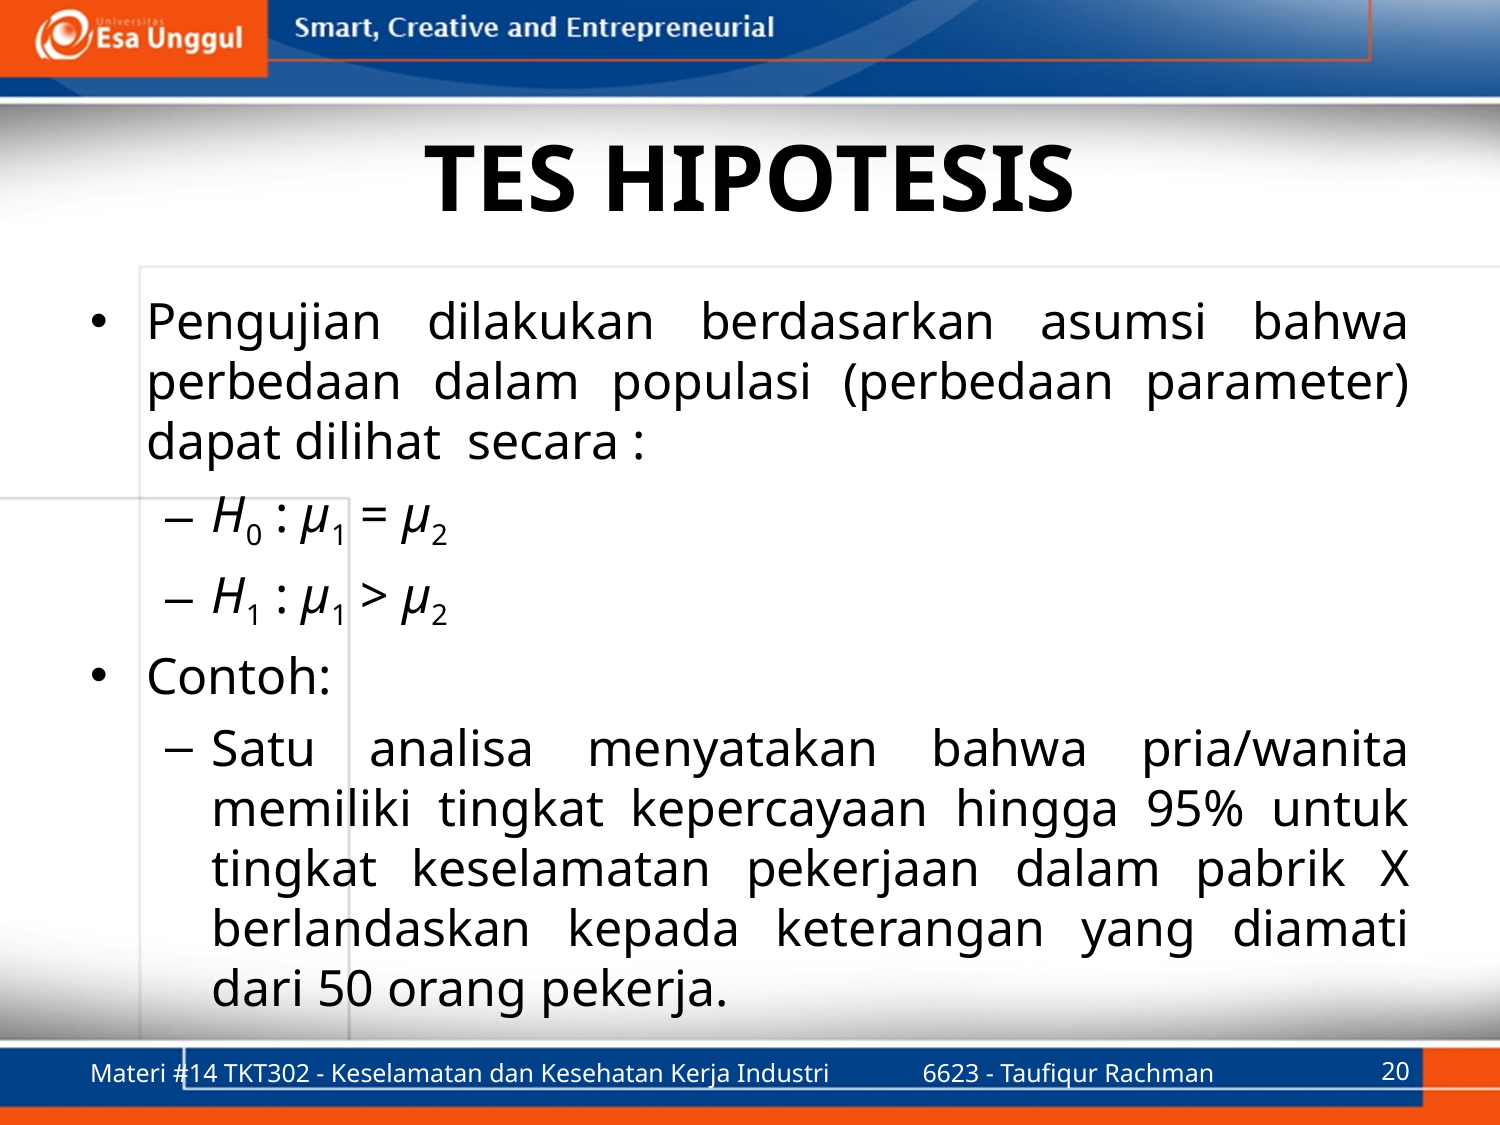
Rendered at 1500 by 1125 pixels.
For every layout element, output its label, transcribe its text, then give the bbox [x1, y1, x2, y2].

slide_number Materi #14 TKT302 - Keselamatan dan Kesehatan Kerja Industri [75, 1042, 850, 1103]
footer 6623 - Taufiqur Rachman [887, 1042, 1250, 1103]
picture [0, 0, 1500, 1125]
slide_number 20 [1250, 1042, 1425, 1103]
list Pengujian dilakukan berdasarkan asumsi bahwa perbedaan dalam populasi (perbedaan parameter) dapat dilihat secara : H0 : µ1 = µ2 H1 : µ1 > µ2 Contoh: Satu analisa menyatakan bahwa pria/wanita memiliki tingkat kepercayaan hingga 95% untuk tingkat keselamatan pekerjaan dalam pabrik X berlandaskan kepada keterangan yang diamati dari 50 orang pekerja. [75, 282, 1425, 1025]
title Tes Hipotesis [75, 99, 1425, 250]
